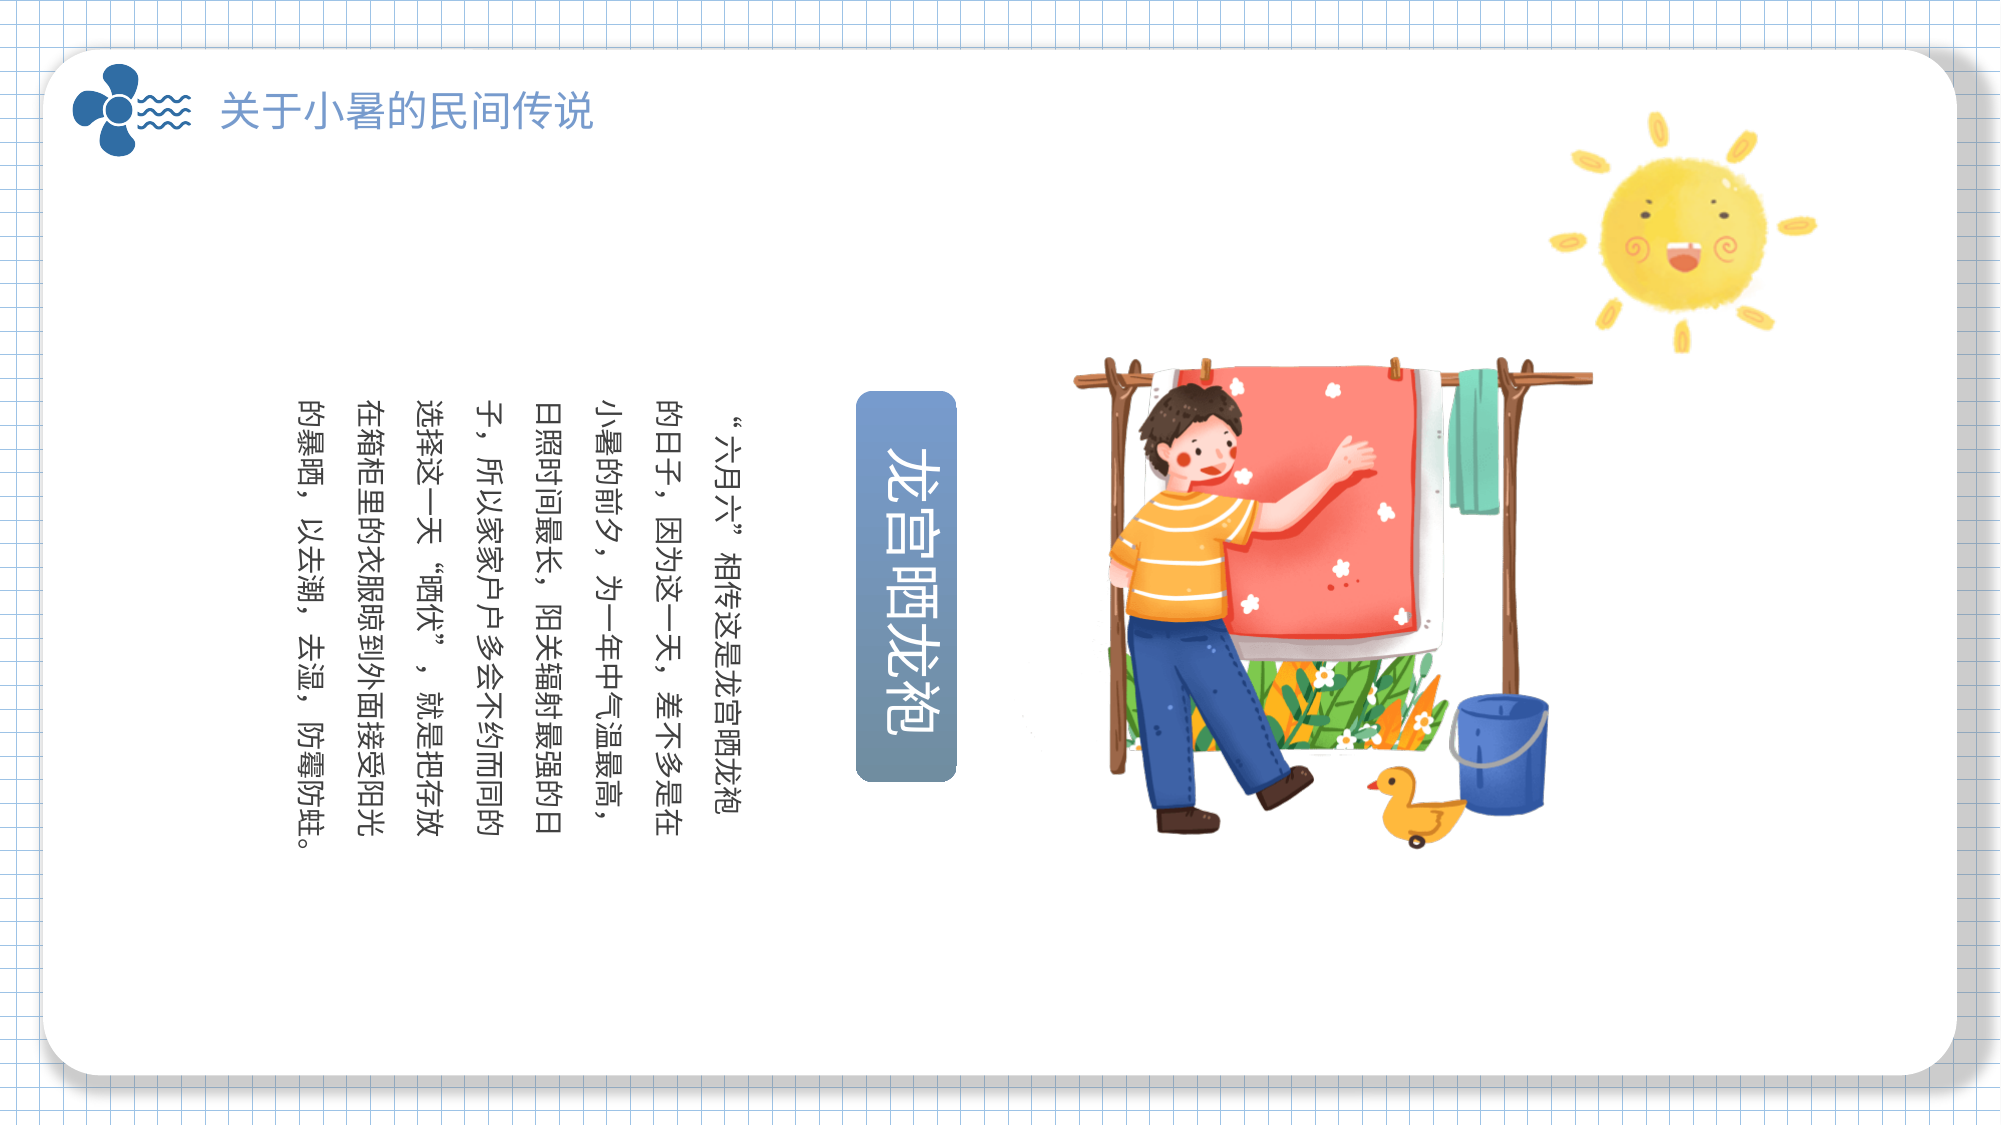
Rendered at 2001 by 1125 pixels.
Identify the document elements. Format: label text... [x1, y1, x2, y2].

text_box “六月六”相传这是龙宫晒龙袍的日子，因为这一天，差不多是在小暑的前夕，为一年中气温最高，日照时间最长，阳关辐射最强的日子，所以家家户户多会不约而同的选择这一天“晒伏”，就是把存放在箱柜里的衣服晾到外面接受阳光的暴晒，以去潮，去湿，防霉防蛀。 [195, 391, 787, 847]
text_box 关于小暑的民间传说 [206, 77, 689, 143]
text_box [855, 390, 957, 782]
picture [999, 84, 1838, 940]
picture [43, 26, 206, 189]
